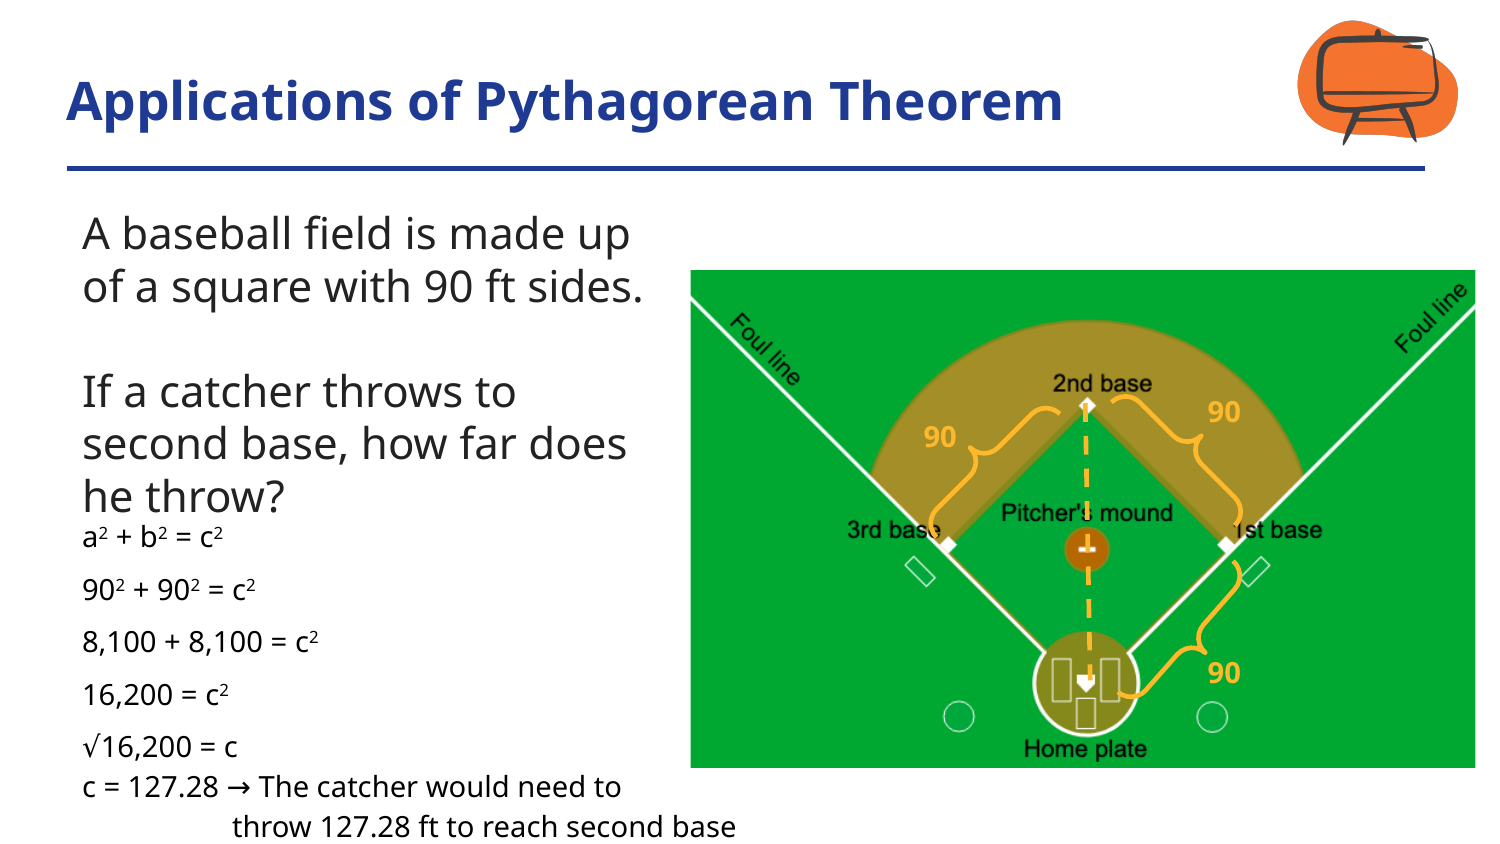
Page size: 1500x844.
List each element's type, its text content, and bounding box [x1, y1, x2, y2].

picture [1278, 0, 1476, 182]
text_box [1084, 402, 1091, 681]
picture [690, 269, 1476, 768]
text_box A baseball field is made up of a square with 90 ft sides. If a catcher throws to second base, how far does he throw? [67, 190, 679, 486]
title Applications of Pythagorean Theorem [51, 52, 1273, 147]
text_box a2 + b2 = c2 902 + 902 = c2 8,100 + 8,100 = c2 16,200 = c2 √16,200 = c c = 127.28 → The catcher would need to throw 127.28 ft to reach second base [67, 486, 774, 844]
